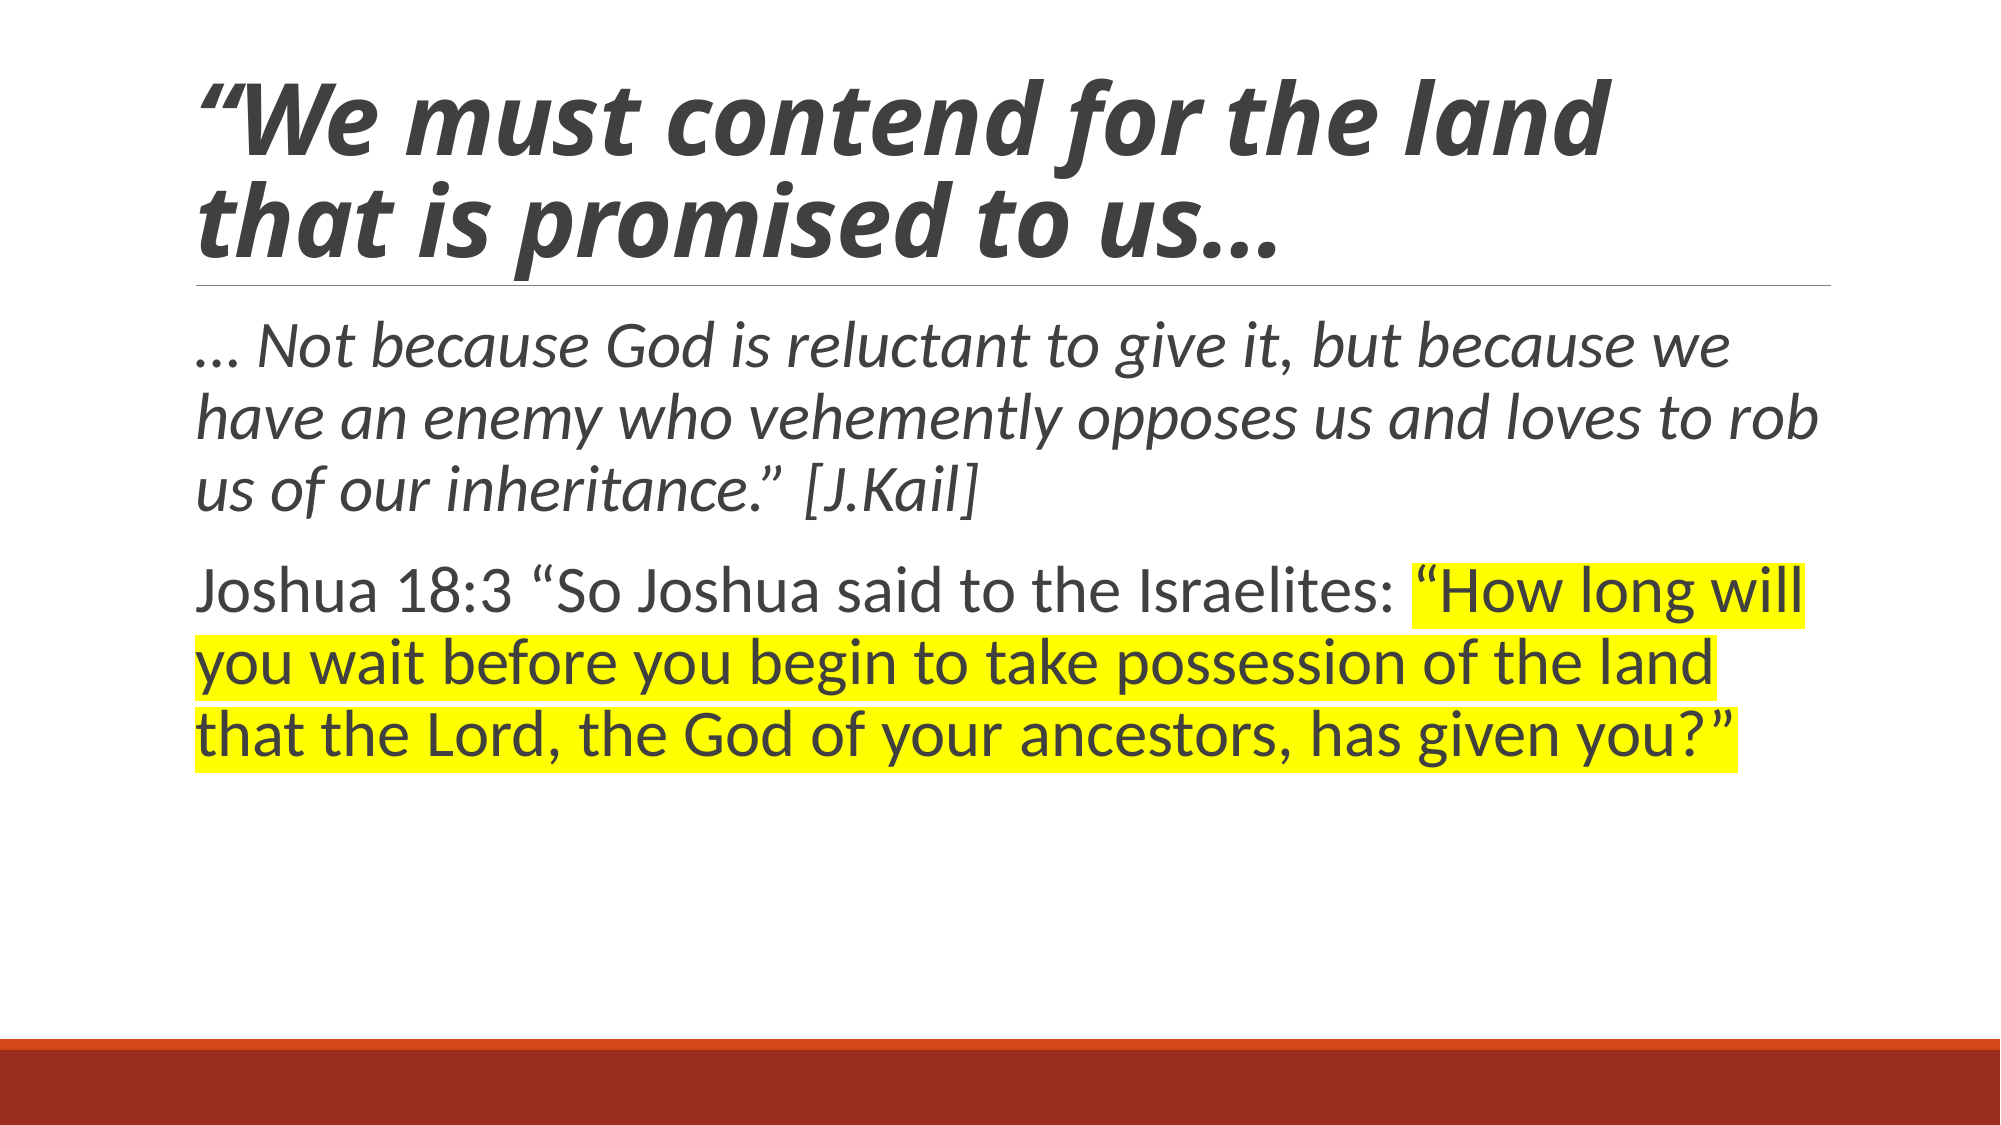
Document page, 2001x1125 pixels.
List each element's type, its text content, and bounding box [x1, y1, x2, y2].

title “We must contend for the land that is promised to us… [180, 47, 1830, 285]
list … Not because God is reluctant to give it, but because we have an enemy who vehemently opposes us and loves to rob us of our inheritance.” [J.Kail] Joshua 18:3 “So Joshua said to the Israelites: “How long will you wait before you begin to take possession of the land that the Lord, the God of your ancestors, has given you?” [180, 302, 1830, 963]
